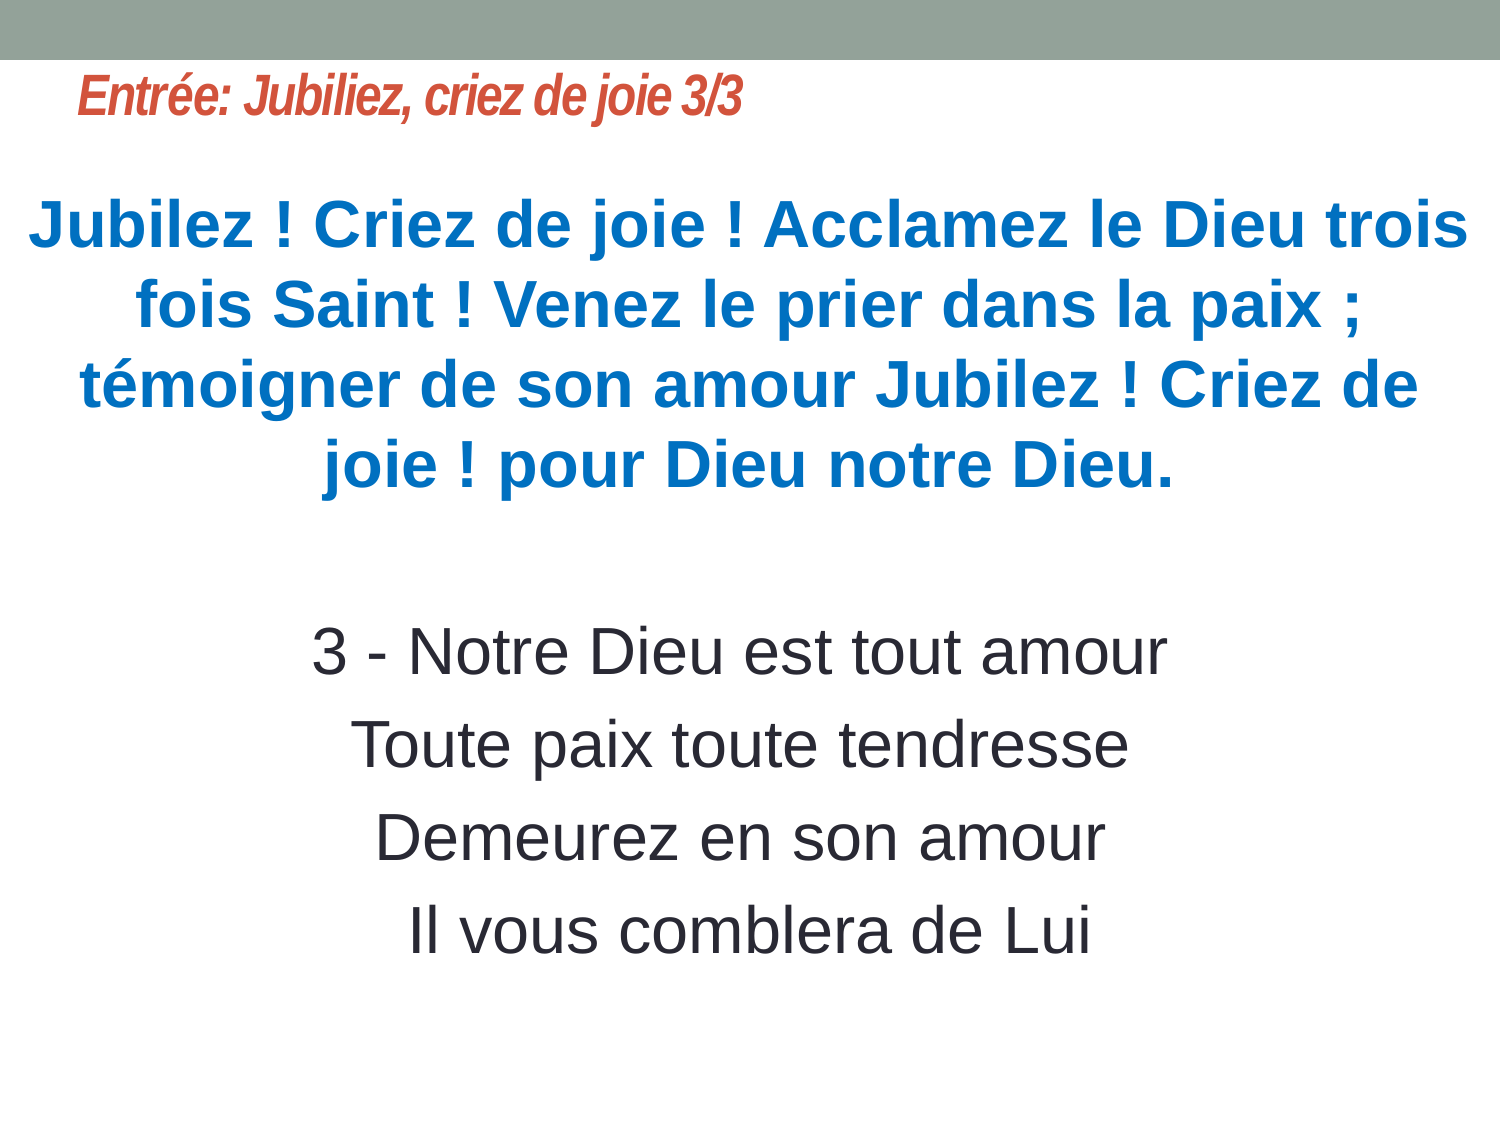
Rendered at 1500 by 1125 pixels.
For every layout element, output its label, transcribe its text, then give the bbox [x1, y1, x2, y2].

list Jubilez ! Criez de joie ! Acclamez le Dieu trois fois Saint ! Venez le prier dans la paix ; témoigner de son amour Jubilez ! Criez de joie ! pour Dieu notre Dieu. 3 - Notre Dieu est tout amour Toute paix toute tendresse Demeurez en son amour Il vous comblera de Lui [0, 173, 1500, 1076]
title Entrée: Jubiliez, criez de joie 3/3 [62, 10, 1413, 173]
